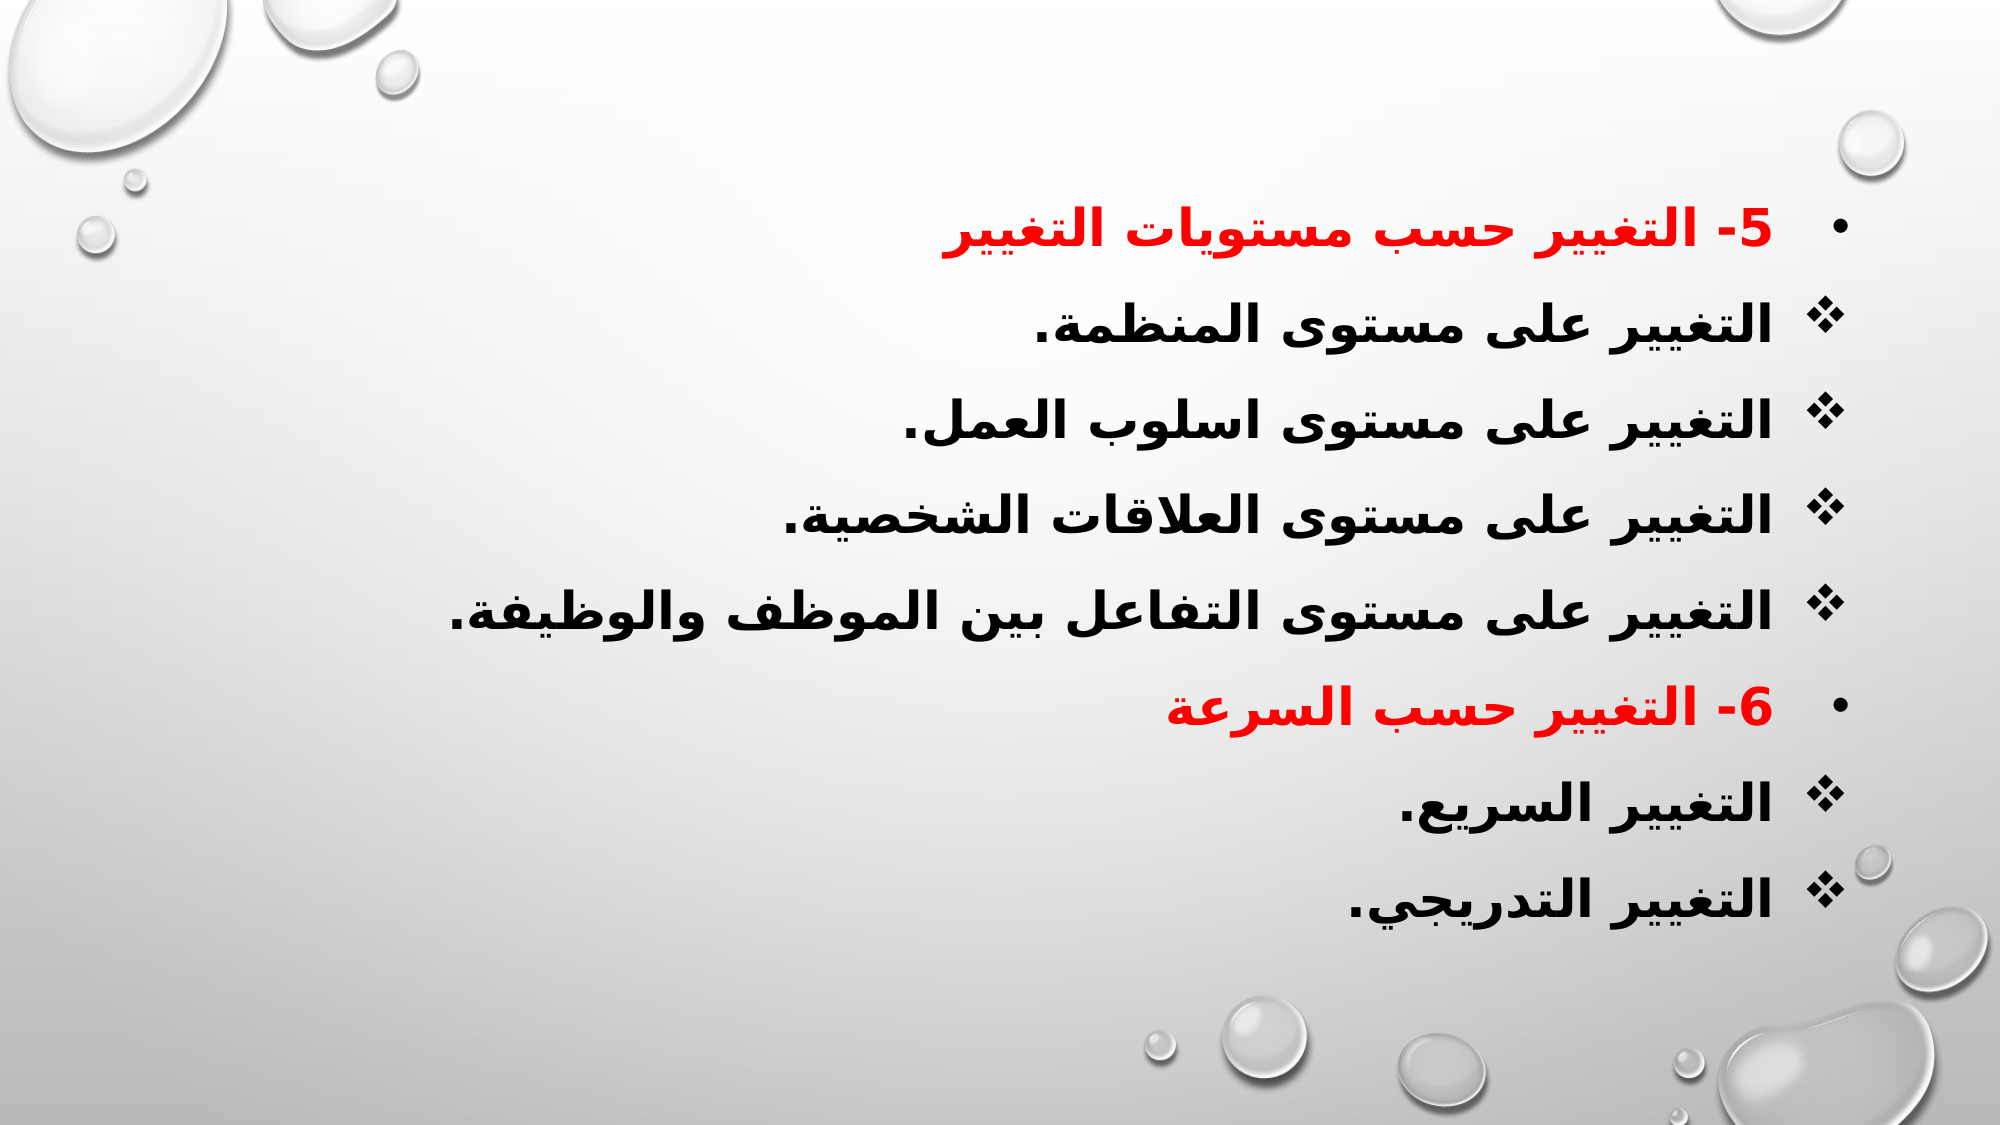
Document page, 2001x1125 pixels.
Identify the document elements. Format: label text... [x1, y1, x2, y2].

picture [0, 0, 2000, 1125]
list 5- التغيير حسب مستويات التغيير التغيير على مستوى المنظمة. التغيير على مستوى اسلوب العمل. التغيير على مستوى العلاقات الشخصية. التغيير على مستوى التفاعل بين الموظف والوظيفة. 6- التغيير حسب السرعة التغيير السريع. التغيير التدريجي. [164, 174, 1865, 975]
